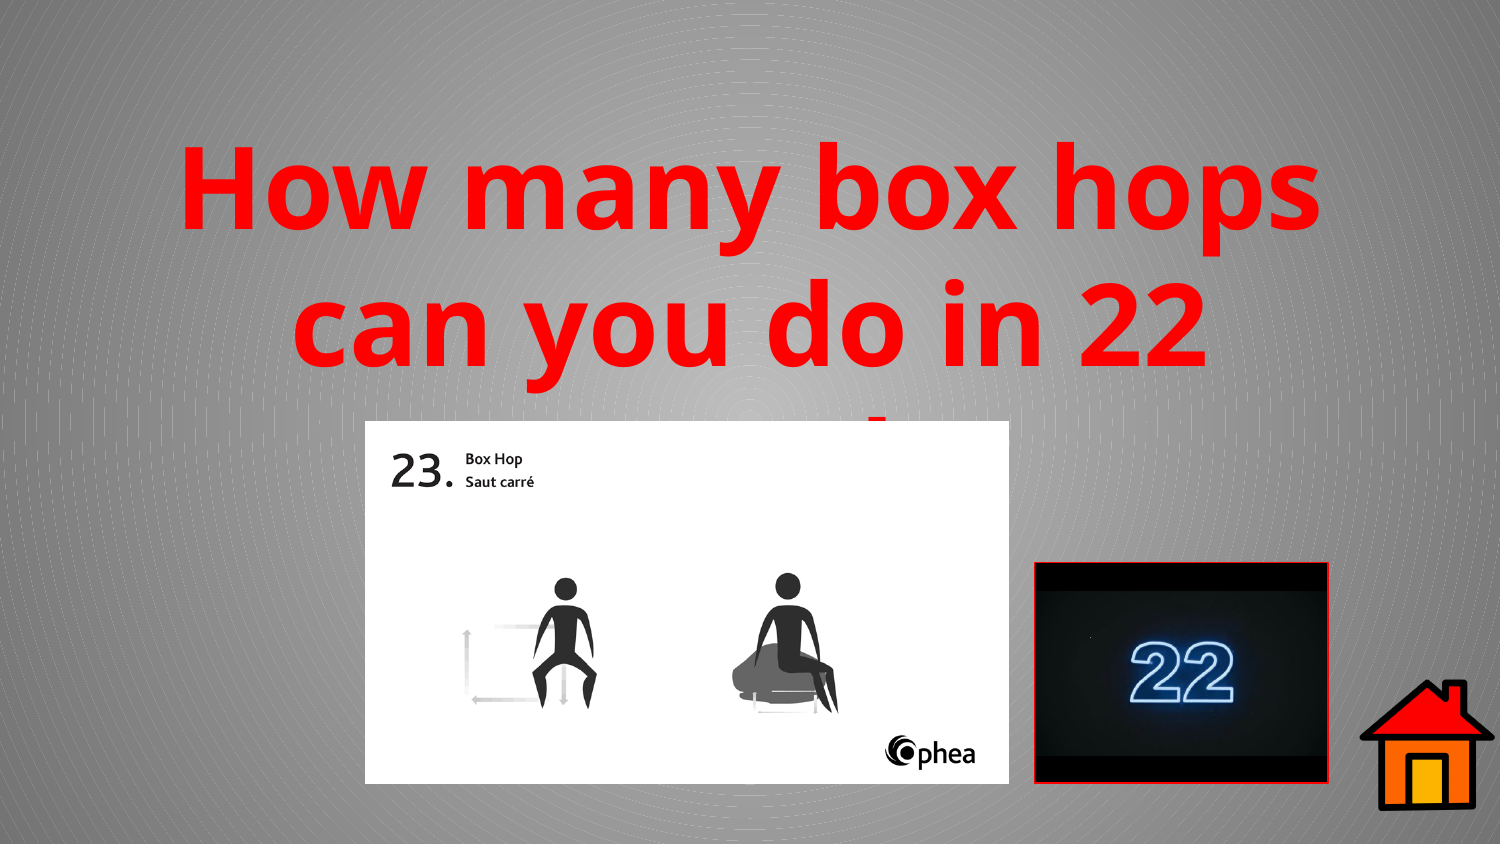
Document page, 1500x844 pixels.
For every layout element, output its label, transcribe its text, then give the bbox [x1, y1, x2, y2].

title How many box hops can you do in 22 seconds? [51, 99, 1449, 433]
picture [365, 421, 1009, 784]
picture [1035, 562, 1328, 783]
picture [1353, 673, 1500, 821]
